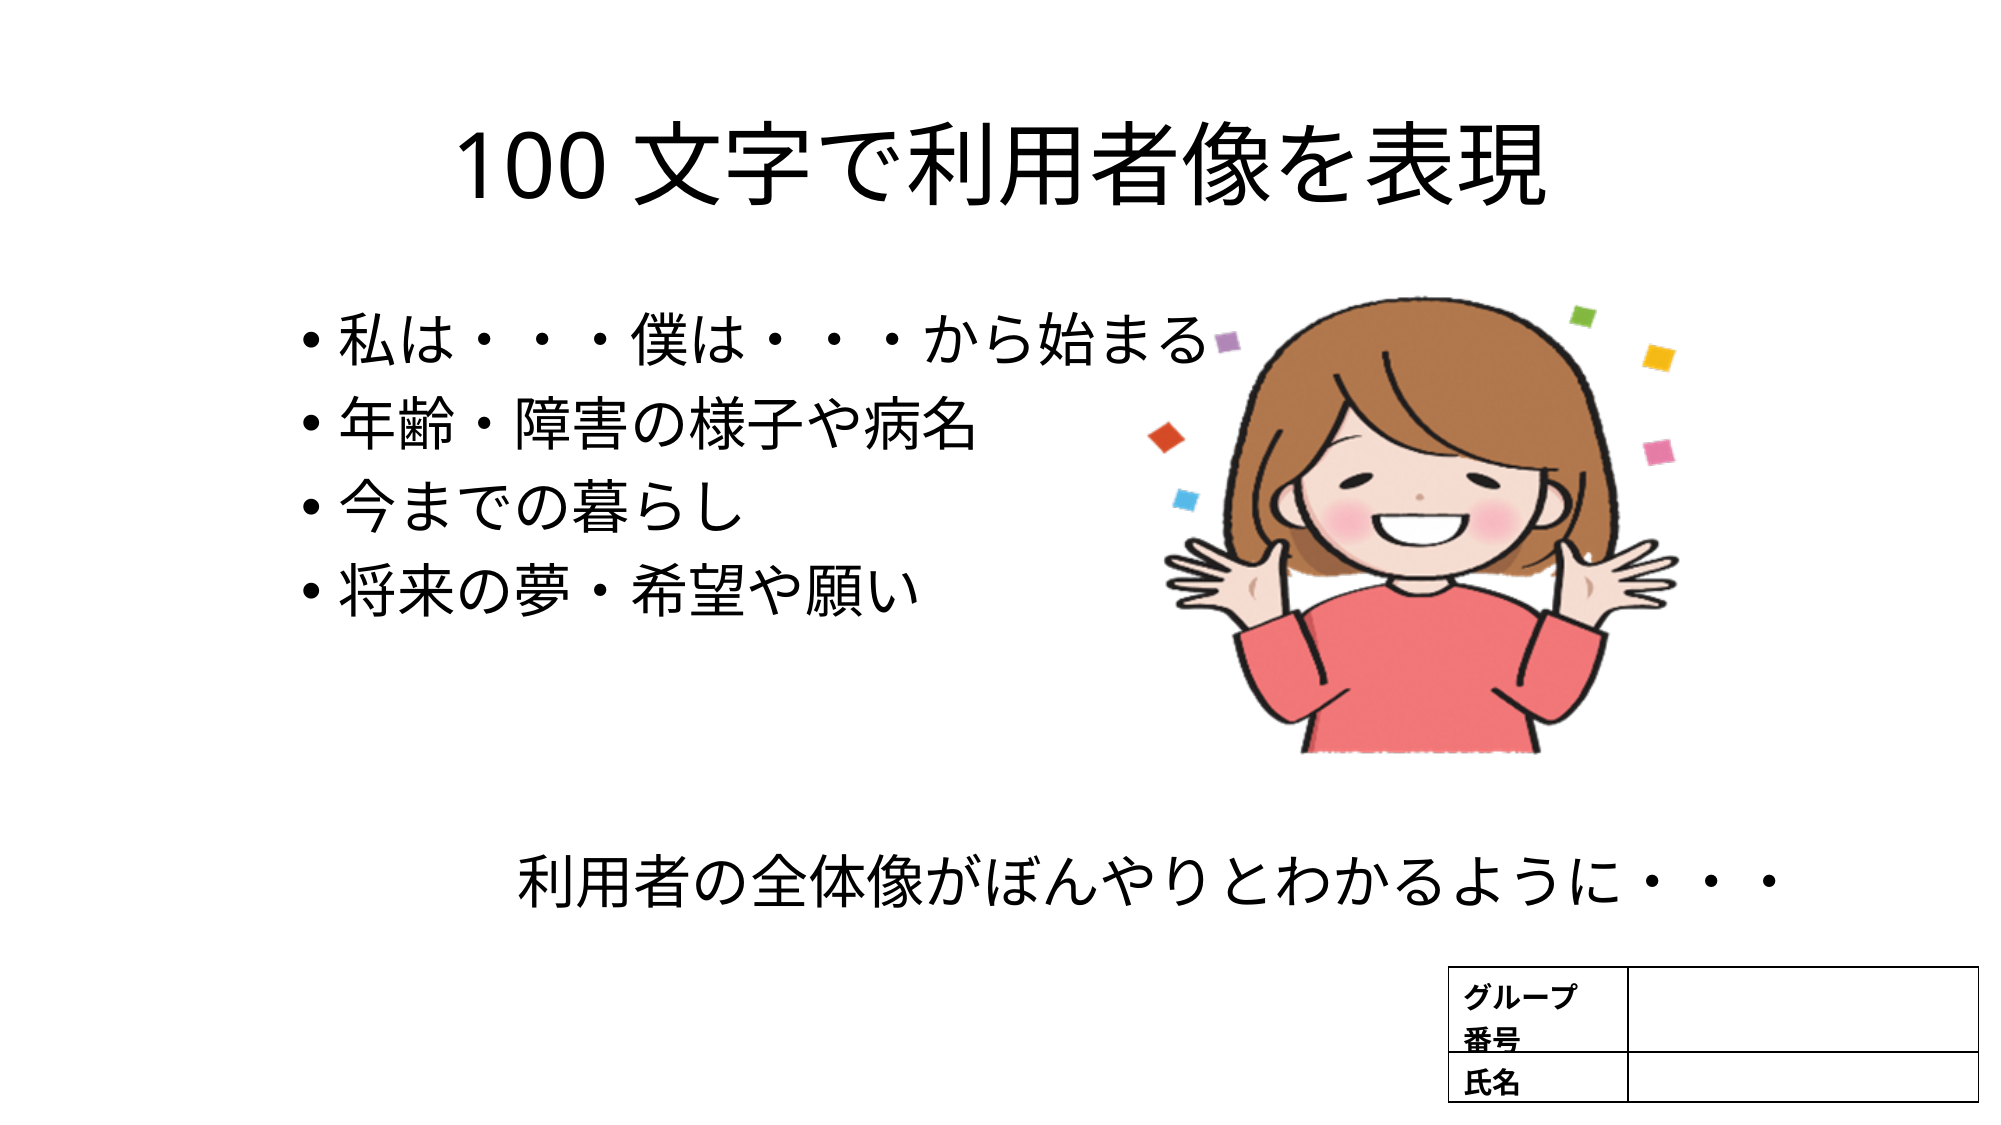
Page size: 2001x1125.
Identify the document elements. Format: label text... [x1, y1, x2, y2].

table_header グループ 番号 [1449, 968, 1627, 1051]
title 100文字で利用者像を表現 [137, 59, 1863, 278]
table_cell 氏名 [1449, 1053, 1627, 1101]
text_box 利用者の全体像がぼんやりとわかるように・・・ [502, 837, 1814, 923]
list 私は・・・僕は・・・から始まる 年齢・障害の様子や病名 今までの暮らし 将来の夢・希望や願い [286, 303, 1793, 1018]
picture [1089, 256, 1738, 795]
table_cell [1629, 1053, 1978, 1101]
table_header [1629, 968, 1978, 1051]
